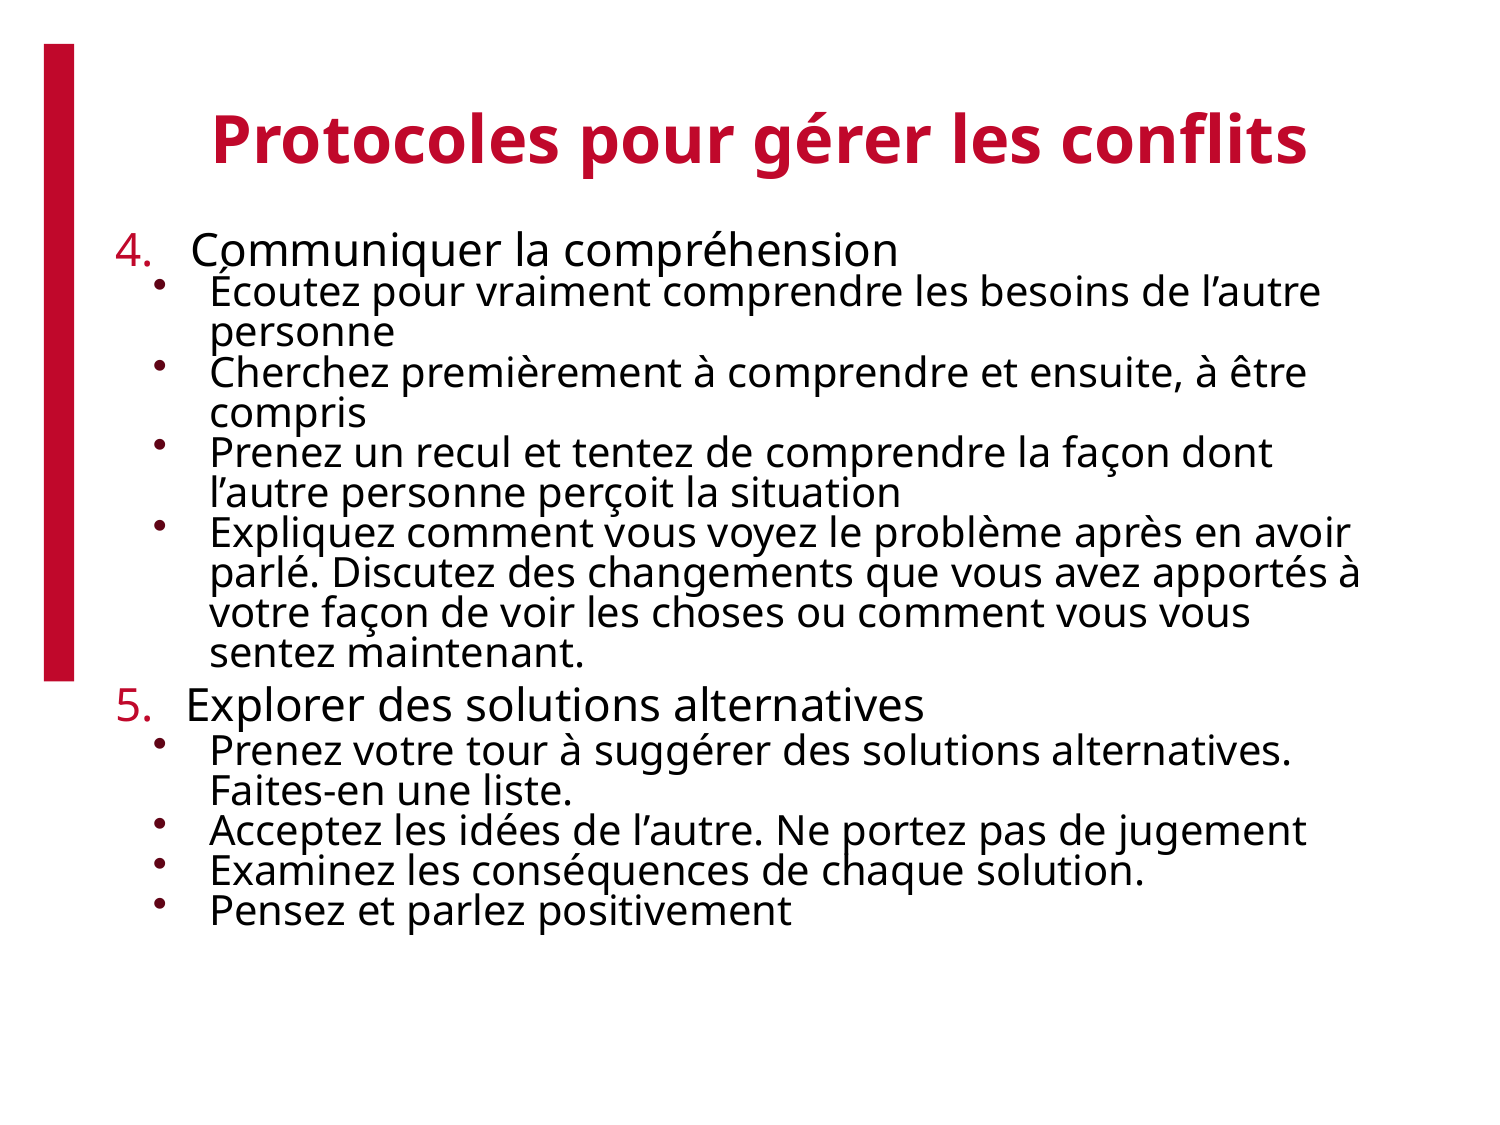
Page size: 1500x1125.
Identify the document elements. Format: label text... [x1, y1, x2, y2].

title Protocoles pour gérer les conflits [107, 43, 1412, 186]
text_box [43, 43, 75, 682]
list Communiquer la compréhension Écoutez pour vraiment comprendre les besoins de l’autre personne Cherchez premièrement à comprendre et ensuite, à être compris Prenez un recul et tentez de comprendre la façon dont l’autre personne perçoit la situation Expliquez comment vous voyez le problème après en avoir parlé. Discutez des changements que vous avez apportés à votre façon de voir les choses ou comment vous vous sentez maintenant. 5. Explorer des solutions alternatives Prenez votre tour à suggérer des solutions alternatives. Faites-en une liste. Acceptez les idées de l’autre. Ne portez pas de jugement Examinez les conséquences de chaque solution. Pensez et parlez positivement [107, 223, 1375, 1037]
